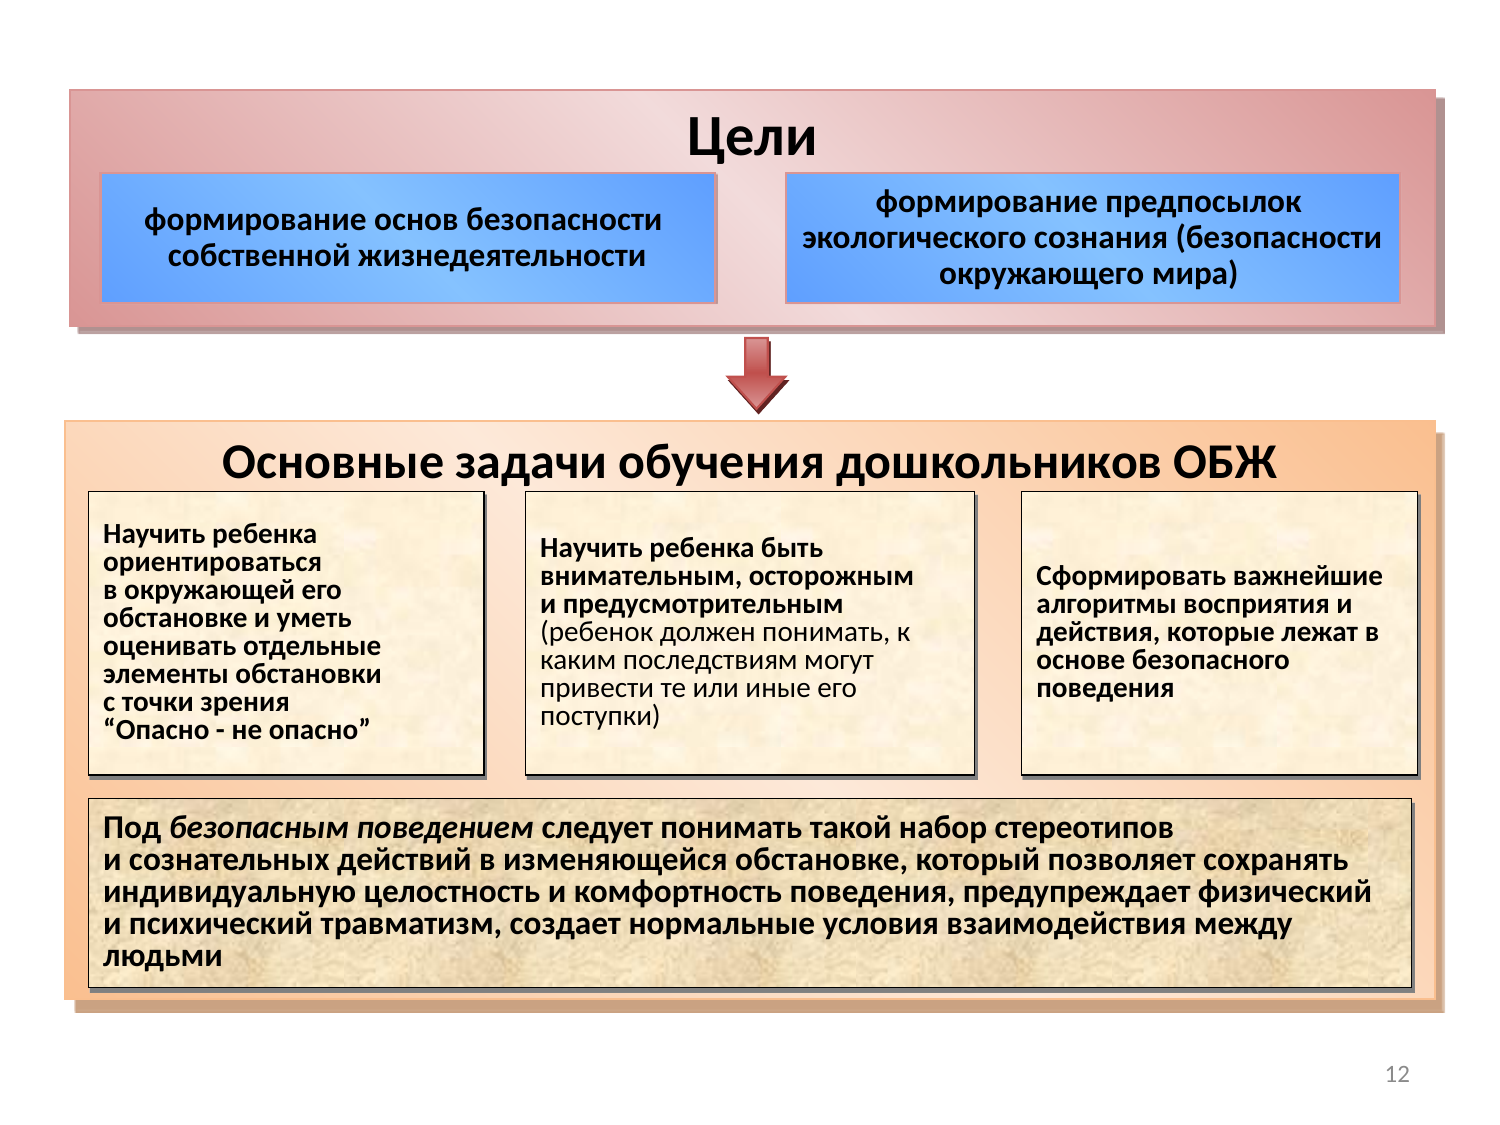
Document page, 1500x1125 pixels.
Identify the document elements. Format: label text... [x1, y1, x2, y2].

slide_number 12 [1074, 1042, 1425, 1103]
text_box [70, 89, 1436, 327]
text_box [64, 420, 1436, 1000]
text_box [727, 338, 786, 409]
